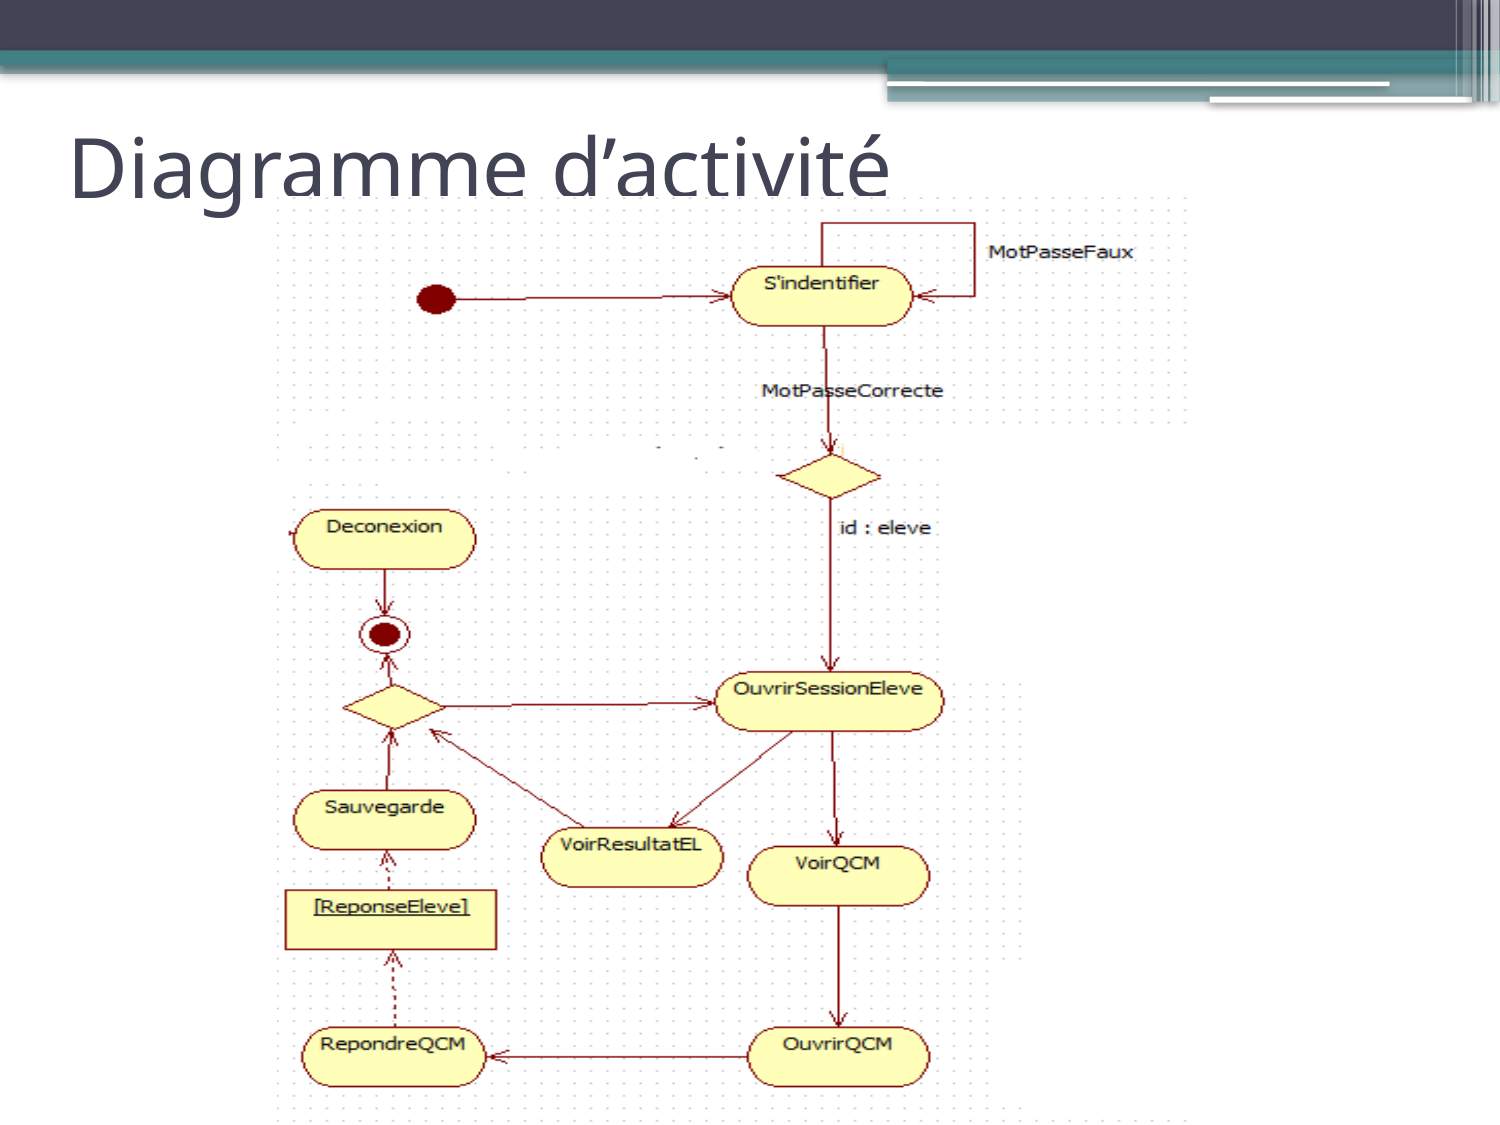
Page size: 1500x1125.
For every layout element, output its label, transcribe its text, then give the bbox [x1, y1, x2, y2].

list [277, 195, 1200, 1125]
title Diagramme d’activité [53, 78, 1404, 254]
